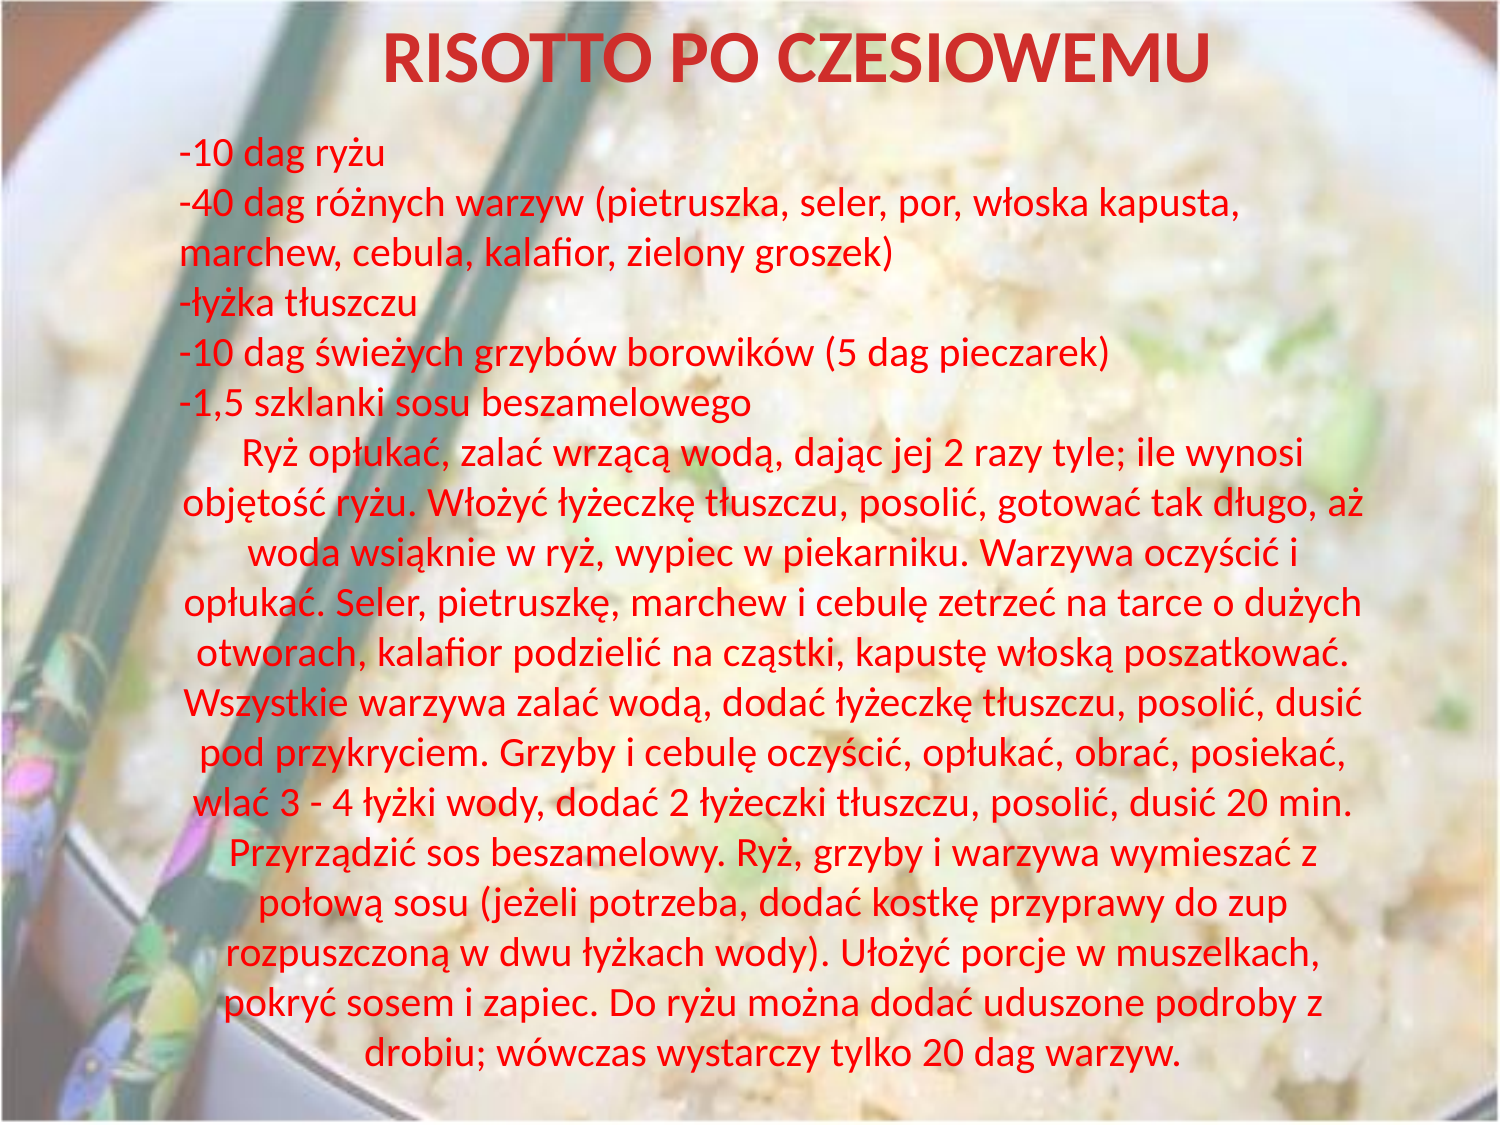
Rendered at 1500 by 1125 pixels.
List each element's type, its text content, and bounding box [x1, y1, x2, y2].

text_box RISOTTO PO CZESIOWEMU [367, 0, 1229, 105]
picture [0, 0, 1500, 1125]
text_box -10 dag ryżu -40 dag różnych warzyw (pietruszka, seler, por, włoska kapusta, marchew, cebula, kalafior, zielony groszek) -łyżka tłuszczu -10 dag świeżych grzybów borowików (5 dag pieczarek) -1,5 szklanki sosu beszamelowego Ryż opłukać, zalać wrzącą wodą, dając jej 2 razy tyle; ile wynosi objętość ryżu. Włożyć łyżeczkę tłuszczu, posolić, gotować tak długo, aż woda wsiąknie w ryż, wypiec w piekarniku. Warzywa oczyścić i opłukać. Seler, pietruszkę, marchew i cebulę zetrzeć na tarce o dużych otworach, kalafior podzielić na cząstki, kapustę włoską poszatkować. Wszystkie warzywa zalać wodą, dodać łyżeczkę tłuszczu, posolić, dusić pod przykryciem. Grzyby i cebulę oczyścić, opłukać, obrać, posiekać, wlać 3 - 4 łyżki wody, dodać 2 łyżeczki tłuszczu, posolić, dusić 20 min. Przyrządzić sos beszamelowy. Ryż, grzyby i warzywa wymieszać z połową sosu (jeżeli potrzeba, dodać kostkę przyprawy do zup rozpuszczoną w dwu łyżkach wody). Ułożyć porcje w muszelkach, pokryć sosem i zapiec. Do ryżu można dodać uduszone podroby z drobiu; wówczas wystarczy tylko 20 dag warzyw. [163, 117, 1383, 1083]
